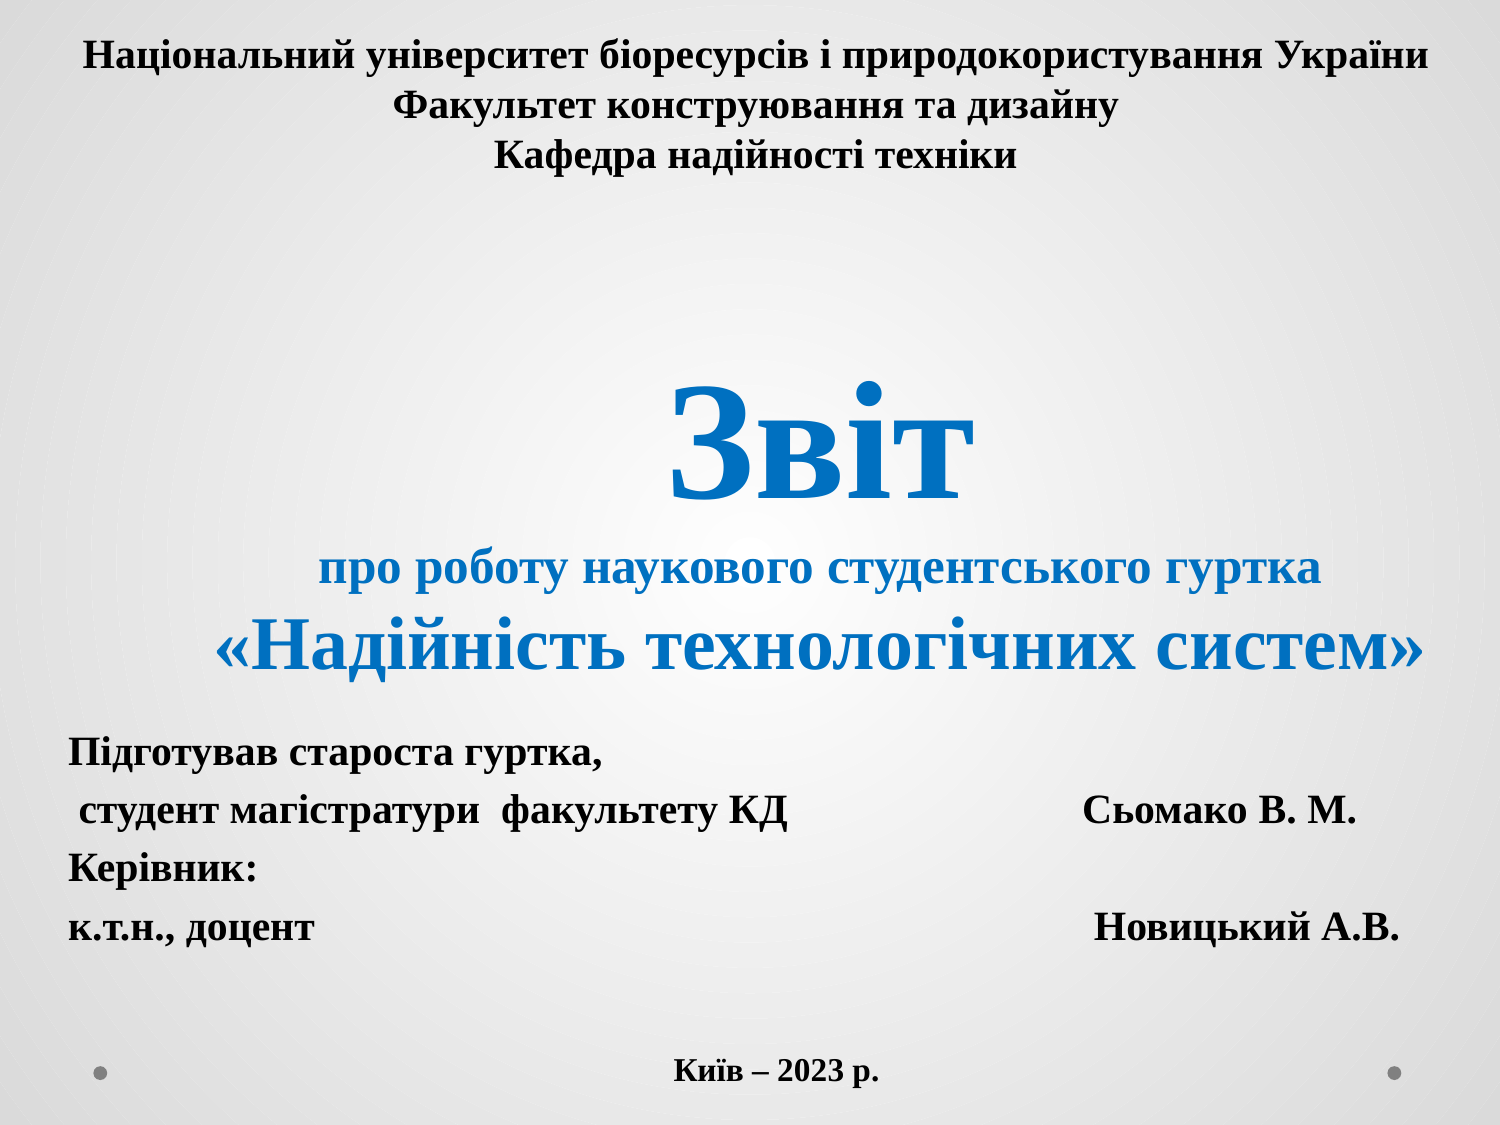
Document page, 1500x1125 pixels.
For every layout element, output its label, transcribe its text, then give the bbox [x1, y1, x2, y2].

subtitle Підготував староста гуртка, студент магістратури факультету КД Cьомако В. М. Керівник: к.т.н., доцент Новицький А.В. Київ – 2023 р. [53, 716, 1500, 1071]
text_box Національний університет біоресурсів і природокористування України Факультет конструювання та дизайну Кафедра надійності техніки [41, 19, 1471, 184]
title Звіт про роботу наукового студентського гуртка «Надійність технологічних систем» [183, 241, 1458, 693]
